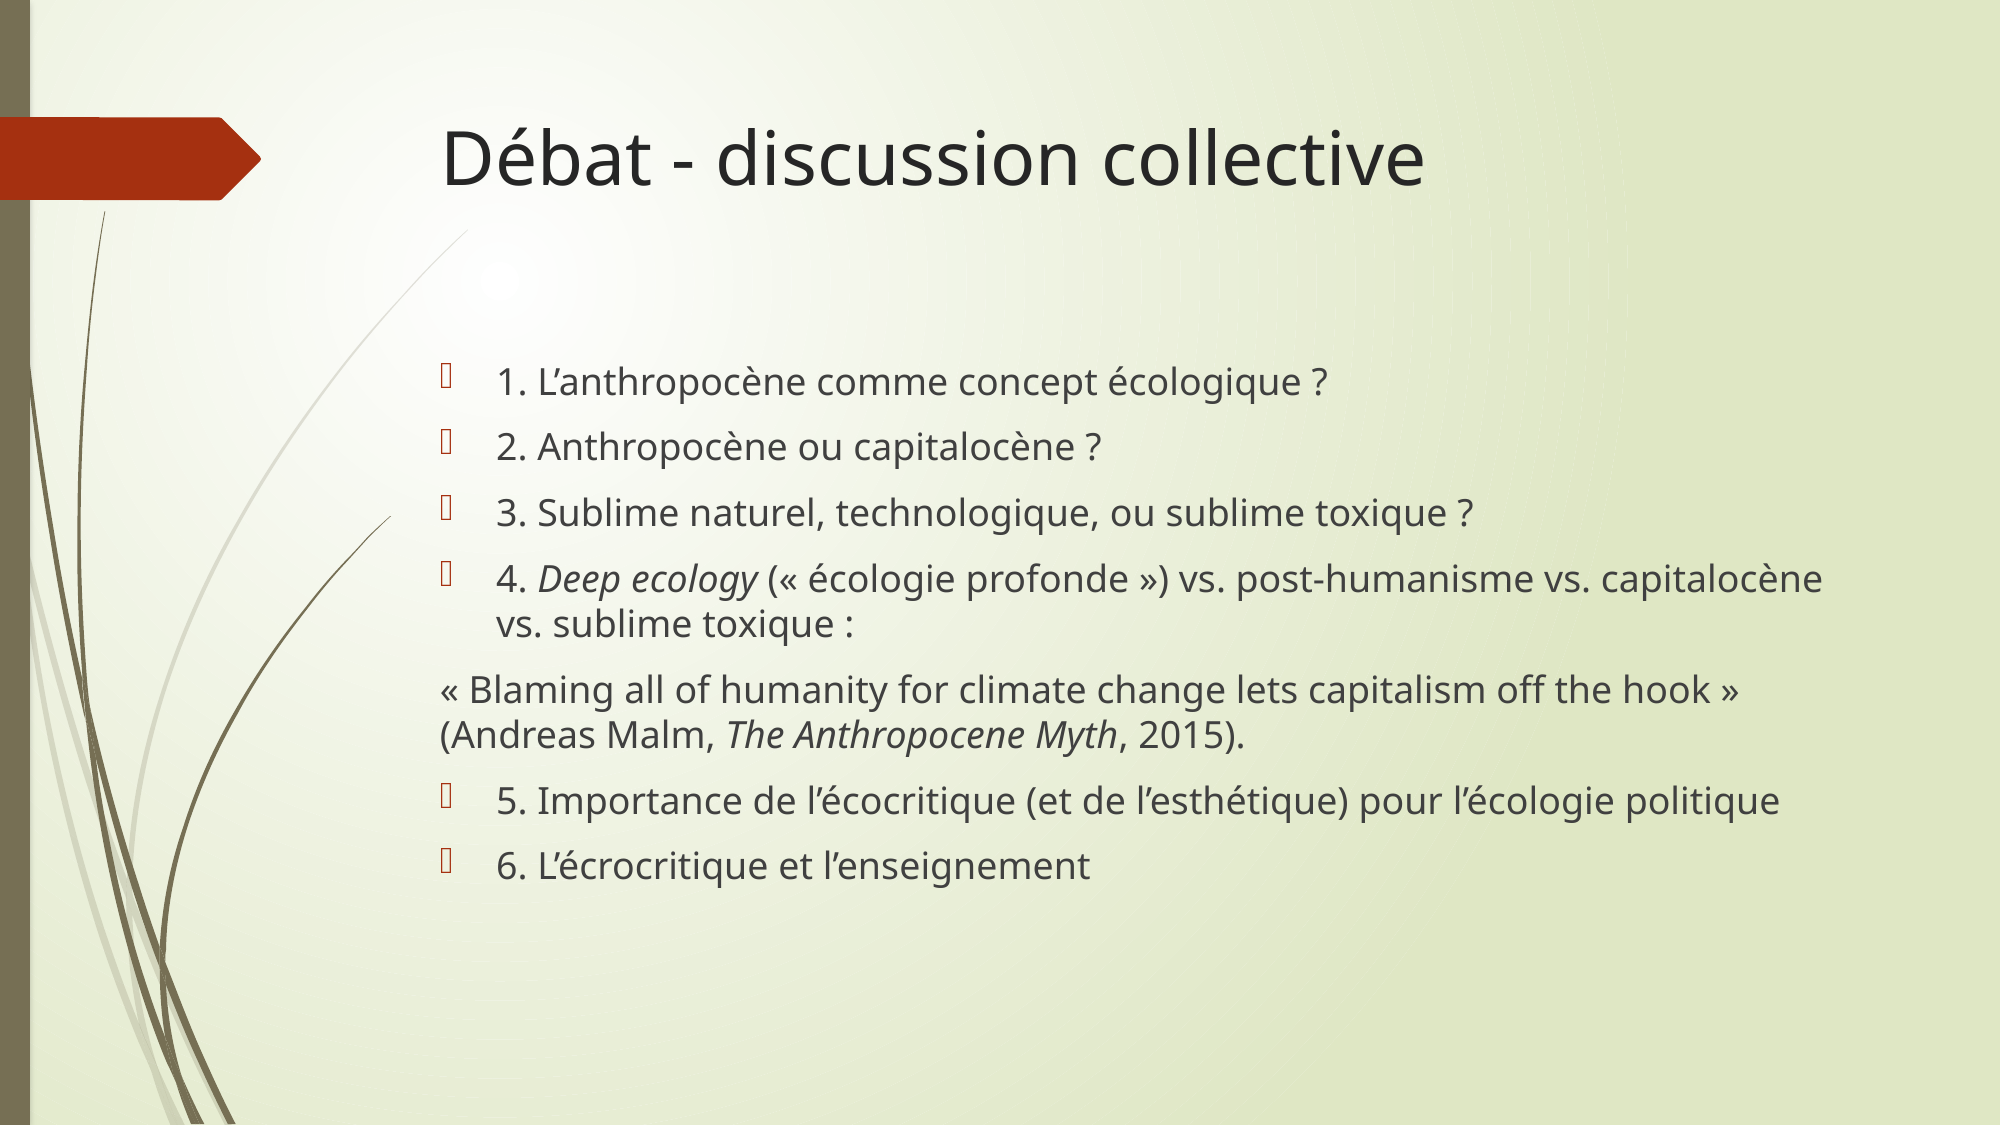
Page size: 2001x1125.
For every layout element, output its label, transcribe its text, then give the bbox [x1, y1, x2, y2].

list 1. L’anthropocène comme concept écologique ? 2. Anthropocène ou capitalocène ? 3. Sublime naturel, technologique, ou sublime toxique ? 4. Deep ecology (« écologie profonde ») vs. post-humanisme vs. capitalocène vs. sublime toxique : « Blaming all of humanity for climate change lets capitalism off the hook » (Andreas Malm, The Anthropocene Myth, 2015). 5. Importance de l’écocritique (et de l’esthétique) pour l’écologie politique 6. L’écrocritique et l’enseignement [424, 350, 1888, 970]
title Débat - discussion collective [425, 102, 1888, 313]
